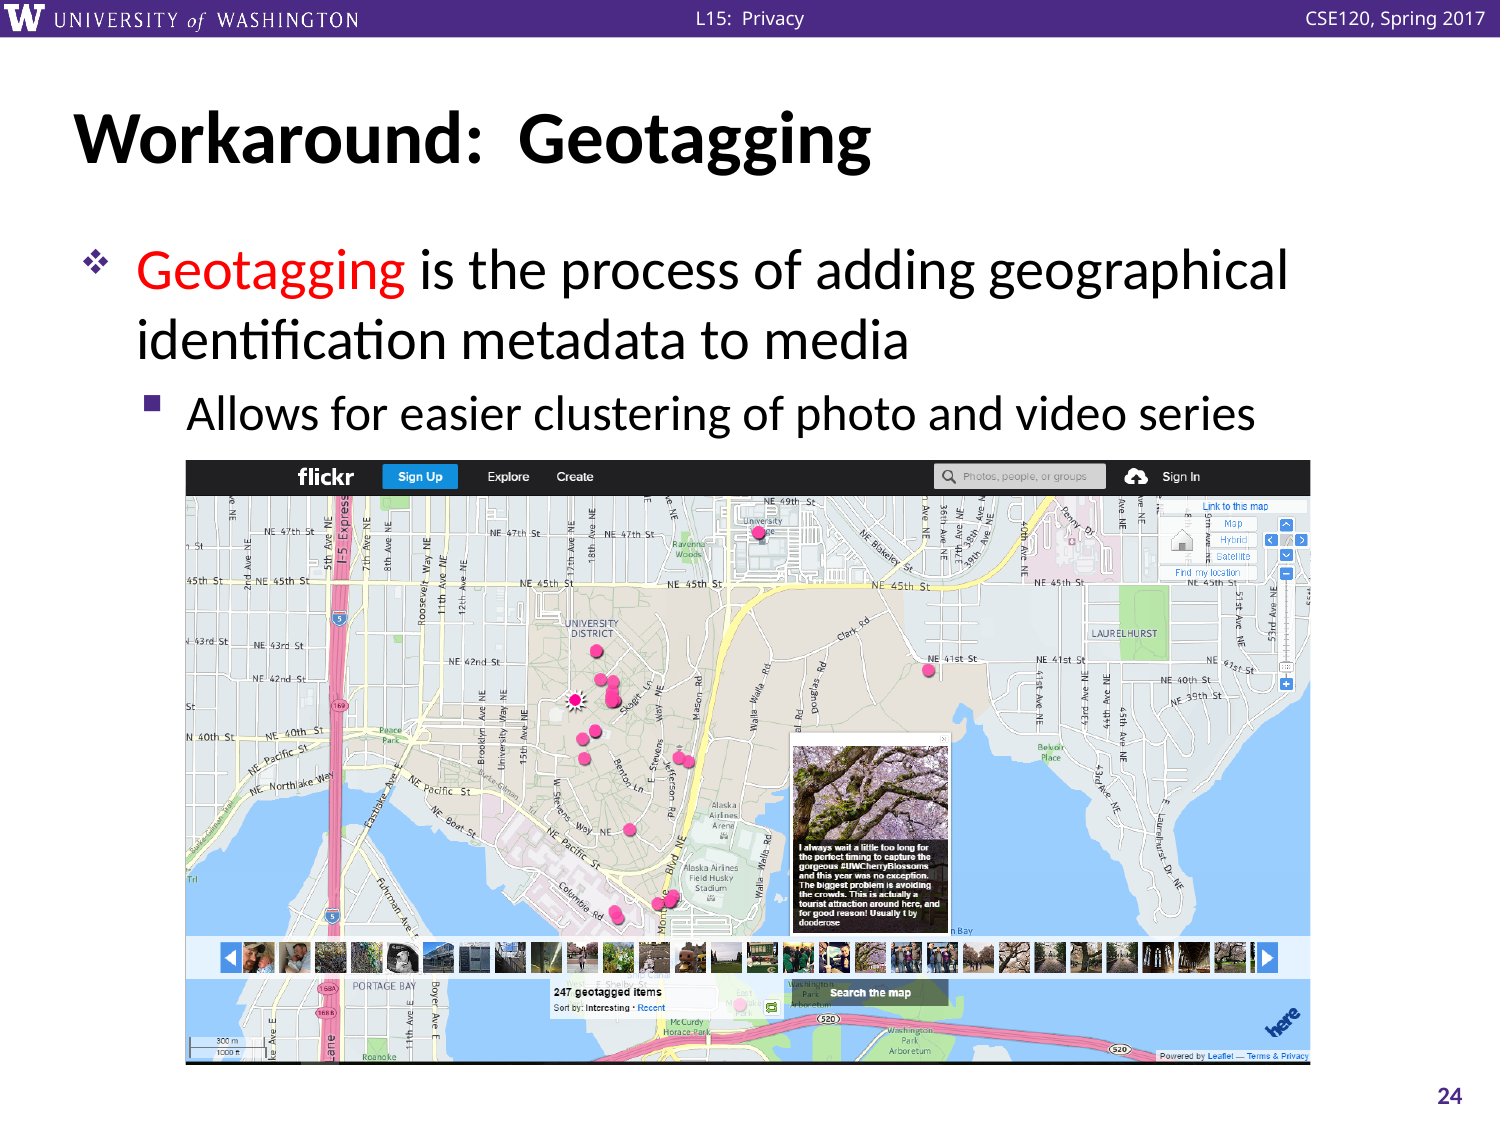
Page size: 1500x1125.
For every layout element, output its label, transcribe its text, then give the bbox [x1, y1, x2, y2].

title Workaround: Geotagging [58, 71, 1438, 197]
slide_number 24 [1400, 1065, 1500, 1125]
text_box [185, 460, 1311, 1066]
list Geotagging is the process of adding geographical identification metadata to media Allows for easier clustering of photo and video series [64, 223, 1438, 1040]
picture [4, 4, 358, 32]
